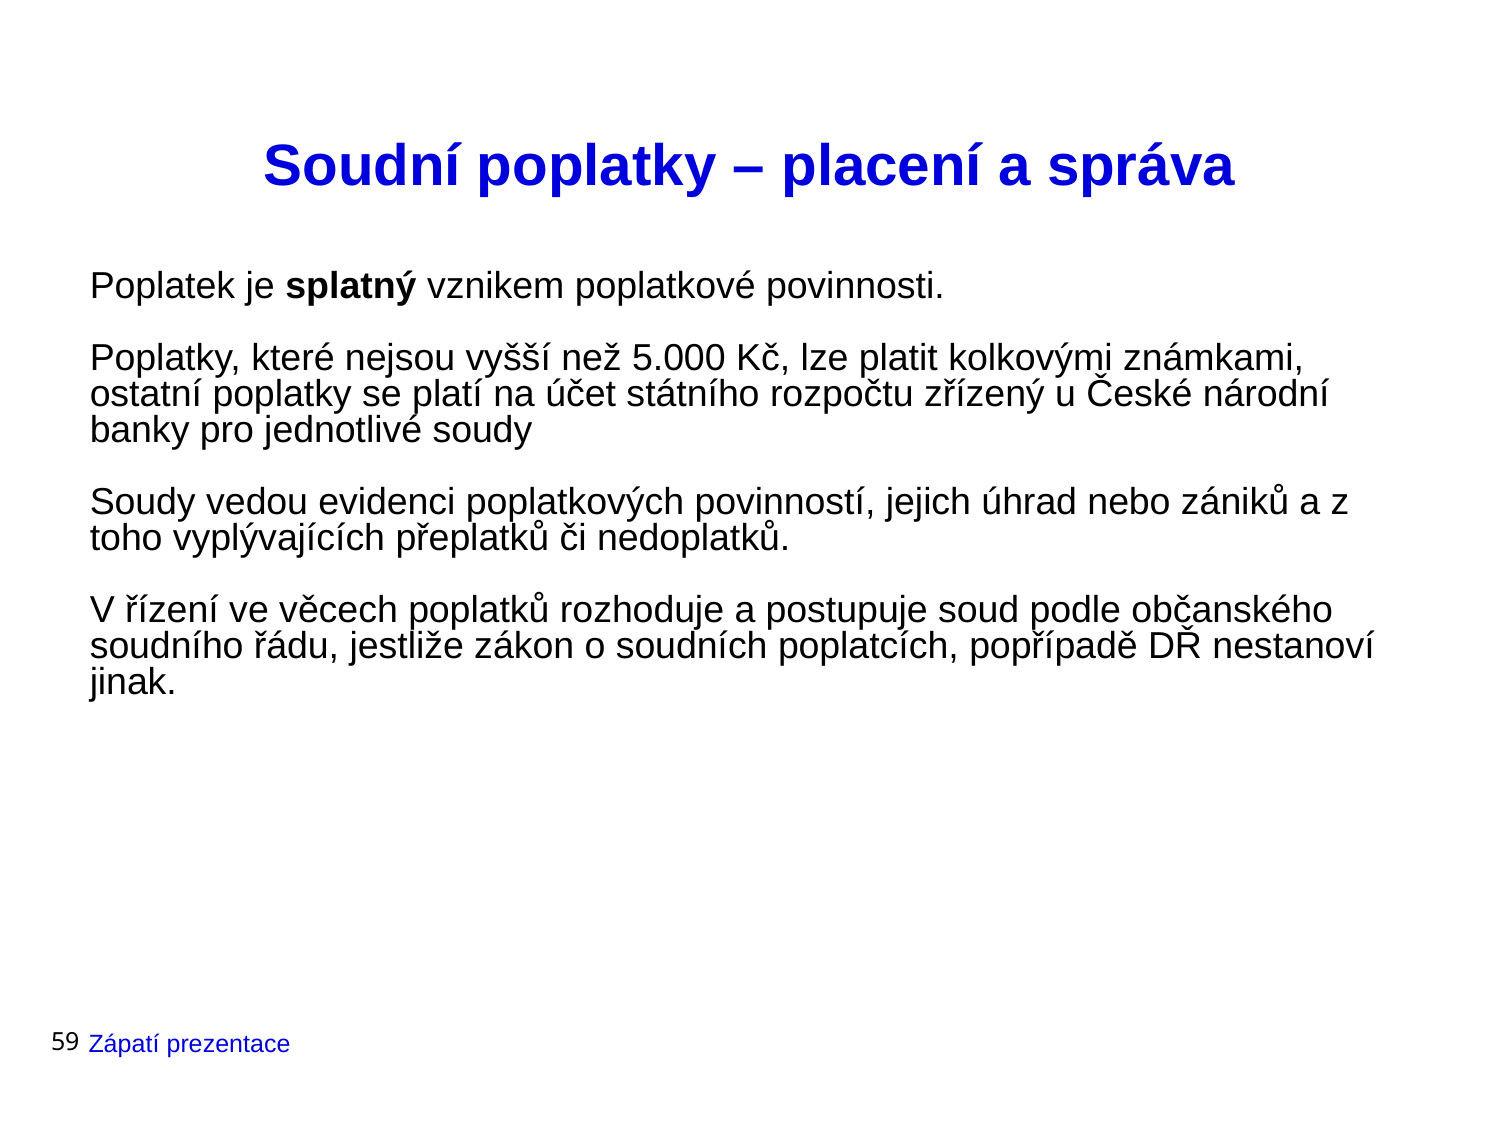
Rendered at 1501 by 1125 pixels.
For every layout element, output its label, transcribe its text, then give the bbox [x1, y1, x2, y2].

list Poplatek je splatný vznikem poplatkové povinnosti. Poplatky, které nejsou vyšší než 5.000 Kč, lze platit kolkovými známkami, ostatní poplatky se platí na účet státního rozpočtu zřízený u České národní banky pro jednotlivé soudy Soudy vedou evidenci poplatkových povinností, jejich úhrad nebo zániků a z toho vyplývajících přeplatků či nedoplatků. V řízení ve věcech poplatků rozhoduje a postupuje soud podle občanského soudního řádu, jestliže zákon o soudních poplatcích, popřípadě DŘ nestanoví jinak. [74, 262, 1425, 1071]
slide_number 59 [50, 1021, 74, 1063]
title Soudní poplatky – placení a správa [88, 118, 1412, 193]
